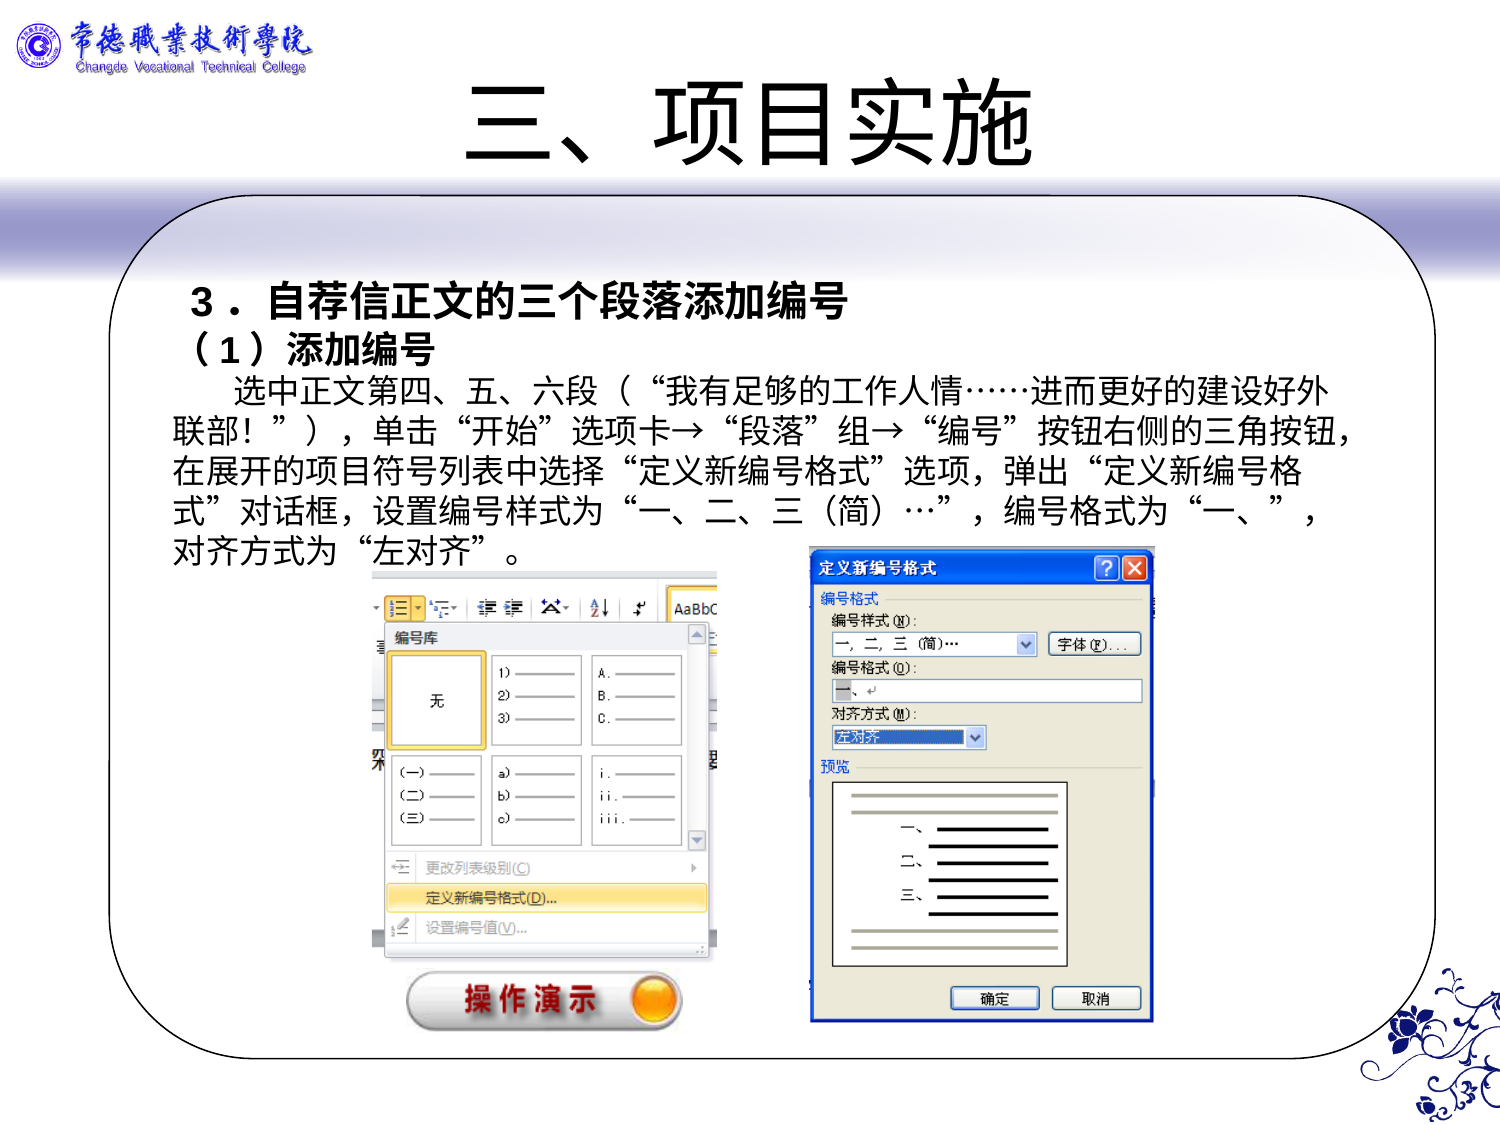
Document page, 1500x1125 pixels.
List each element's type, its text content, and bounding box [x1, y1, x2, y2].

picture [1354, 962, 1500, 1125]
picture [371, 571, 718, 967]
text_box [109, 195, 1436, 1059]
picture [0, 0, 325, 54]
text_box [56, 688, 179, 724]
text_box 3．自荐信正文的三个段落添加编号 [175, 267, 1358, 318]
picture [808, 546, 1156, 1023]
title 三、项目实施 [0, 54, 1500, 184]
text_box [56, 778, 179, 813]
picture [405, 968, 684, 1034]
text_box （1）添加编号 选中正文第四、五、六段（“我有足够的工作人情……进而更好的建设好外联部！”），单击“开始”选项卡→“段落”组→“编号”按钮右侧的三角按钮，在展开的项目符号列表中选择“定义新编号格式”选项，弹出“定义新编号格式”对话框，设置编号样式为“一、二、三（简）…”，编号格式为“一、”，对齐方式为“左对齐”。 [158, 318, 1376, 578]
text_box [56, 824, 179, 860]
text_box [56, 734, 179, 769]
text_box [56, 870, 179, 905]
text_box [56, 913, 179, 949]
